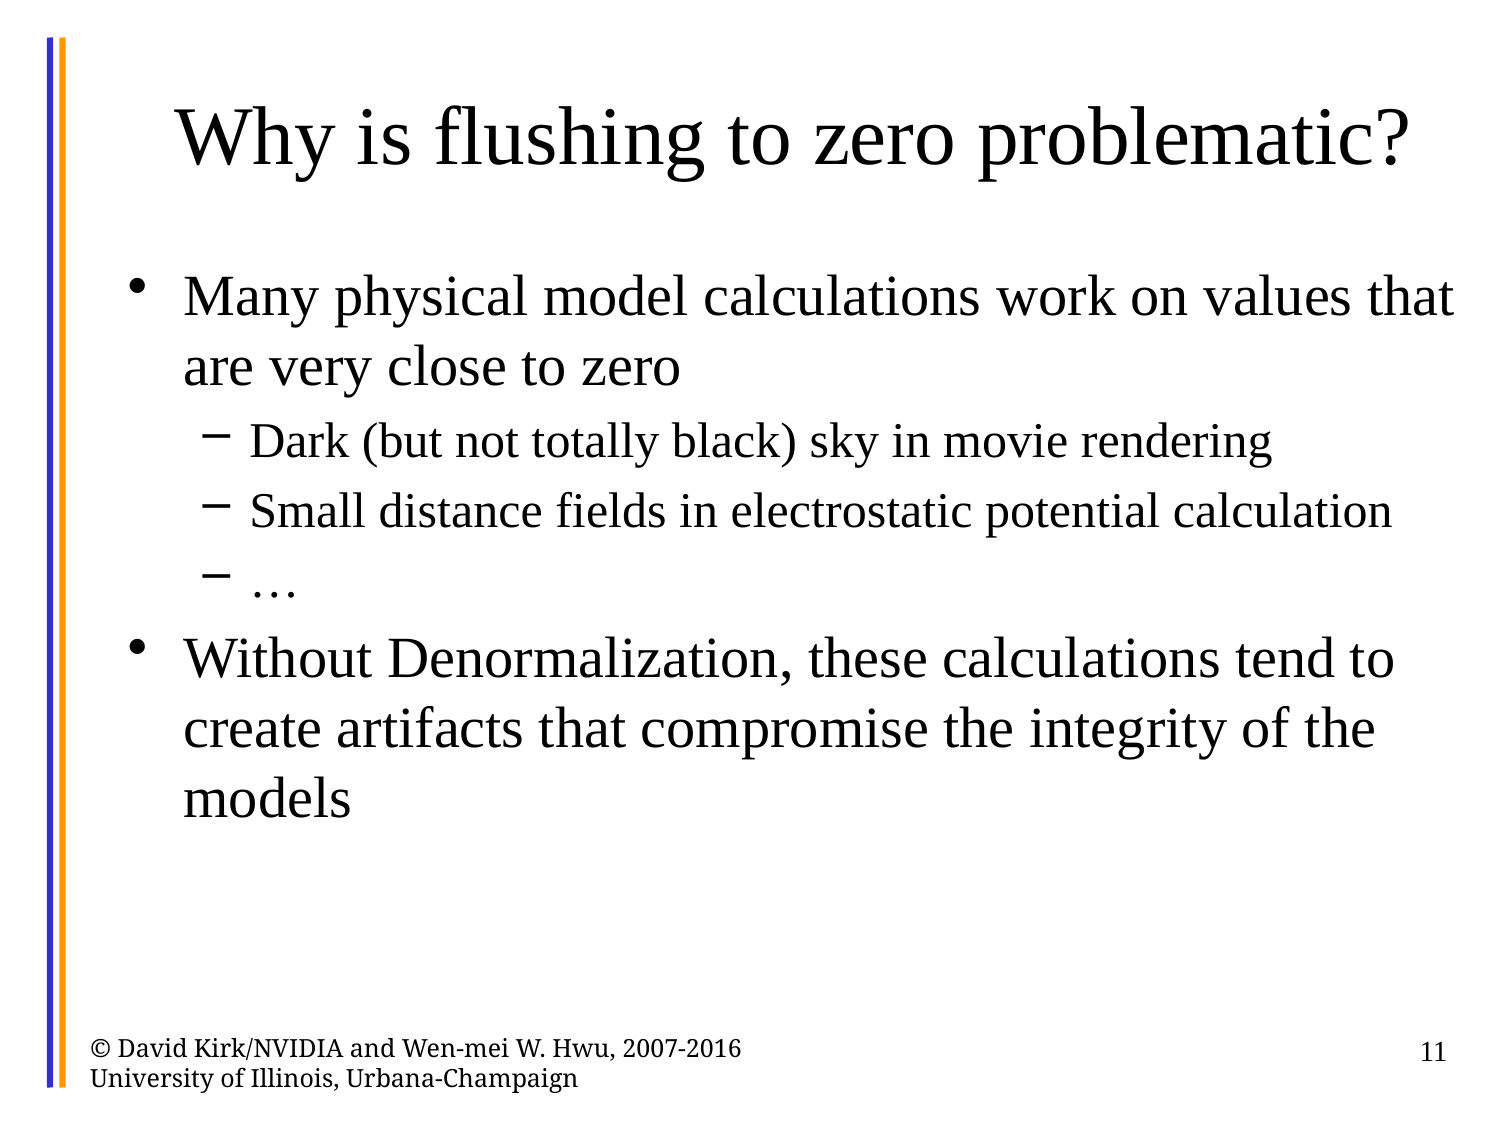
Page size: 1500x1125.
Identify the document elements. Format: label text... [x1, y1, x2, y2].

slide_number 11 [1149, 1024, 1463, 1101]
title Why is flushing to zero problematic? [112, 37, 1475, 225]
list Many physical model calculations work on values that are very close to zero Dark (but not totally black) sky in movie rendering Small distance fields in electrostatic potential calculation … Without Denormalization, these calculations tend to create artifacts that compromise the integrity of the models [112, 249, 1475, 1000]
footer © David Kirk/NVIDIA and Wen-mei W. Hwu, 2007-2016 University of Illinois, Urbana-Champaign [74, 1024, 788, 1101]
